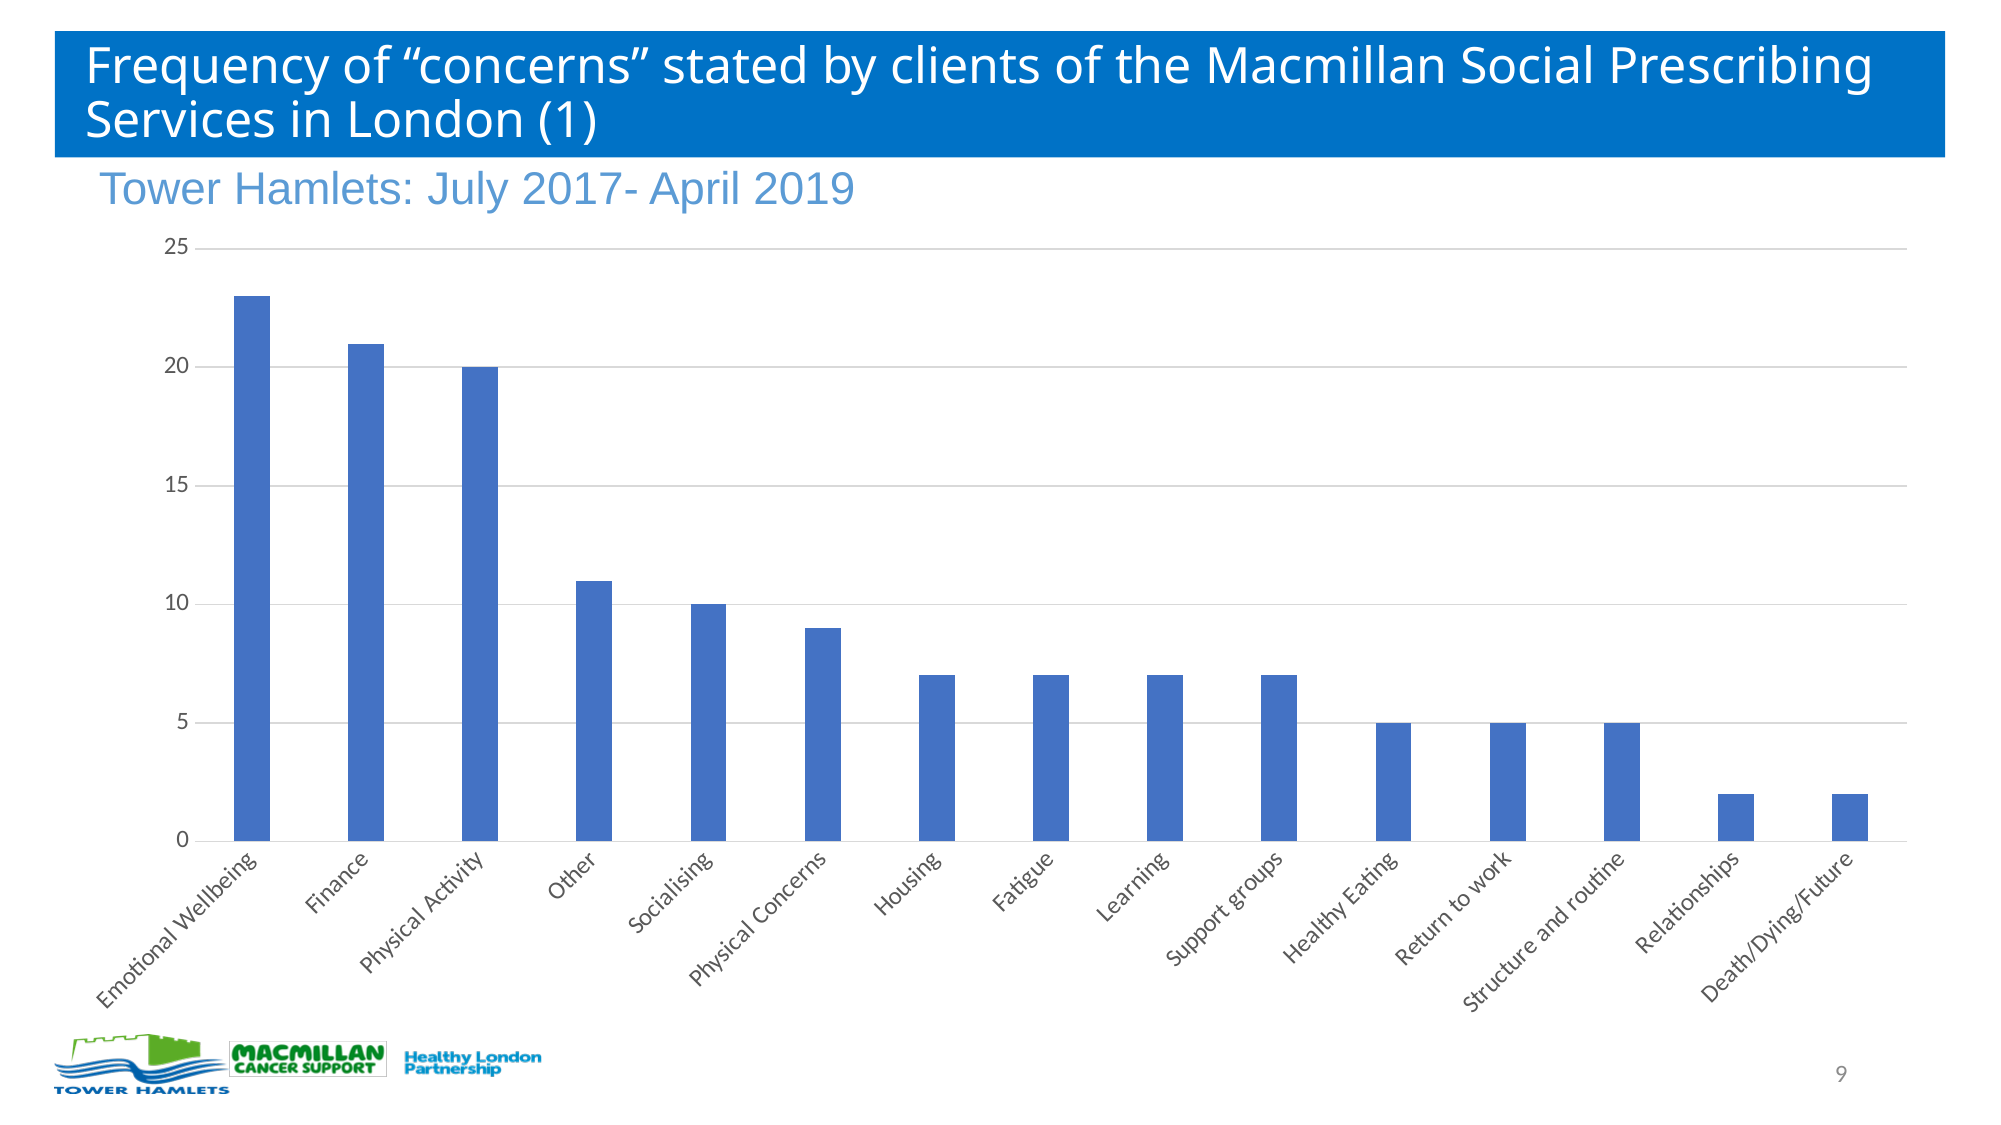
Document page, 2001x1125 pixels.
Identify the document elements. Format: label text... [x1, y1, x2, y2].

picture [54, 1035, 546, 1094]
chart [54, 219, 1945, 1035]
slide_number 9 [1412, 1042, 1863, 1103]
list Tower Hamlets: July 2017- April 2019 [54, 157, 1945, 219]
title Frequency of “concerns” stated by clients of the Macmillan Social Prescribing Services in London (1) [54, 31, 1946, 158]
